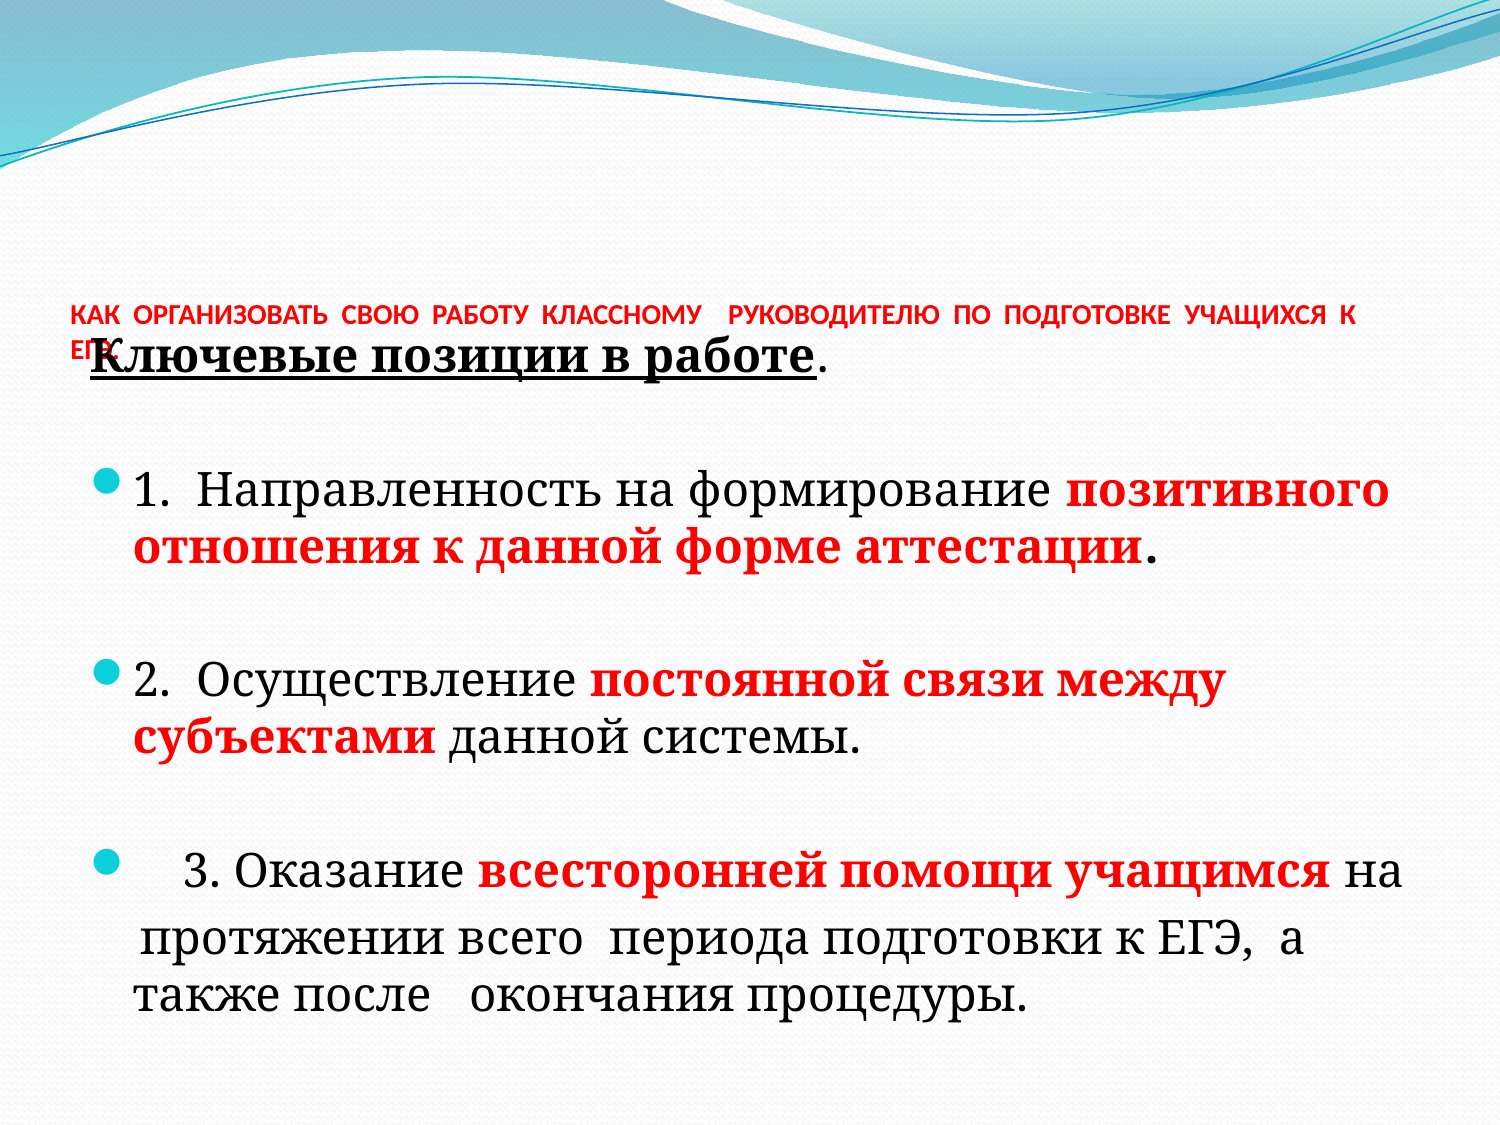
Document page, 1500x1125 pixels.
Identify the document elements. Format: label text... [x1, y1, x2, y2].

title КАК ОРГАНИЗОВАТЬ СВОЮ РАБОТУ КЛАССНОМУ РУКОВОДИТЕЛЮ ПО ПОДГОТОВКЕ УЧАЩИХСЯ К ЕГЭ. [70, 234, 1421, 422]
list Ключевые позиции в работе. 1. Направленность на формирование позитивного отношения к данной форме аттестации. 2. Осуществление постоянной связи между субъектами данной системы. 3. Оказание всесторонней помощи учащимся на протяжении всего периода подготовки к ЕГЭ, а также после окончания процедуры. [75, 317, 1425, 1038]
